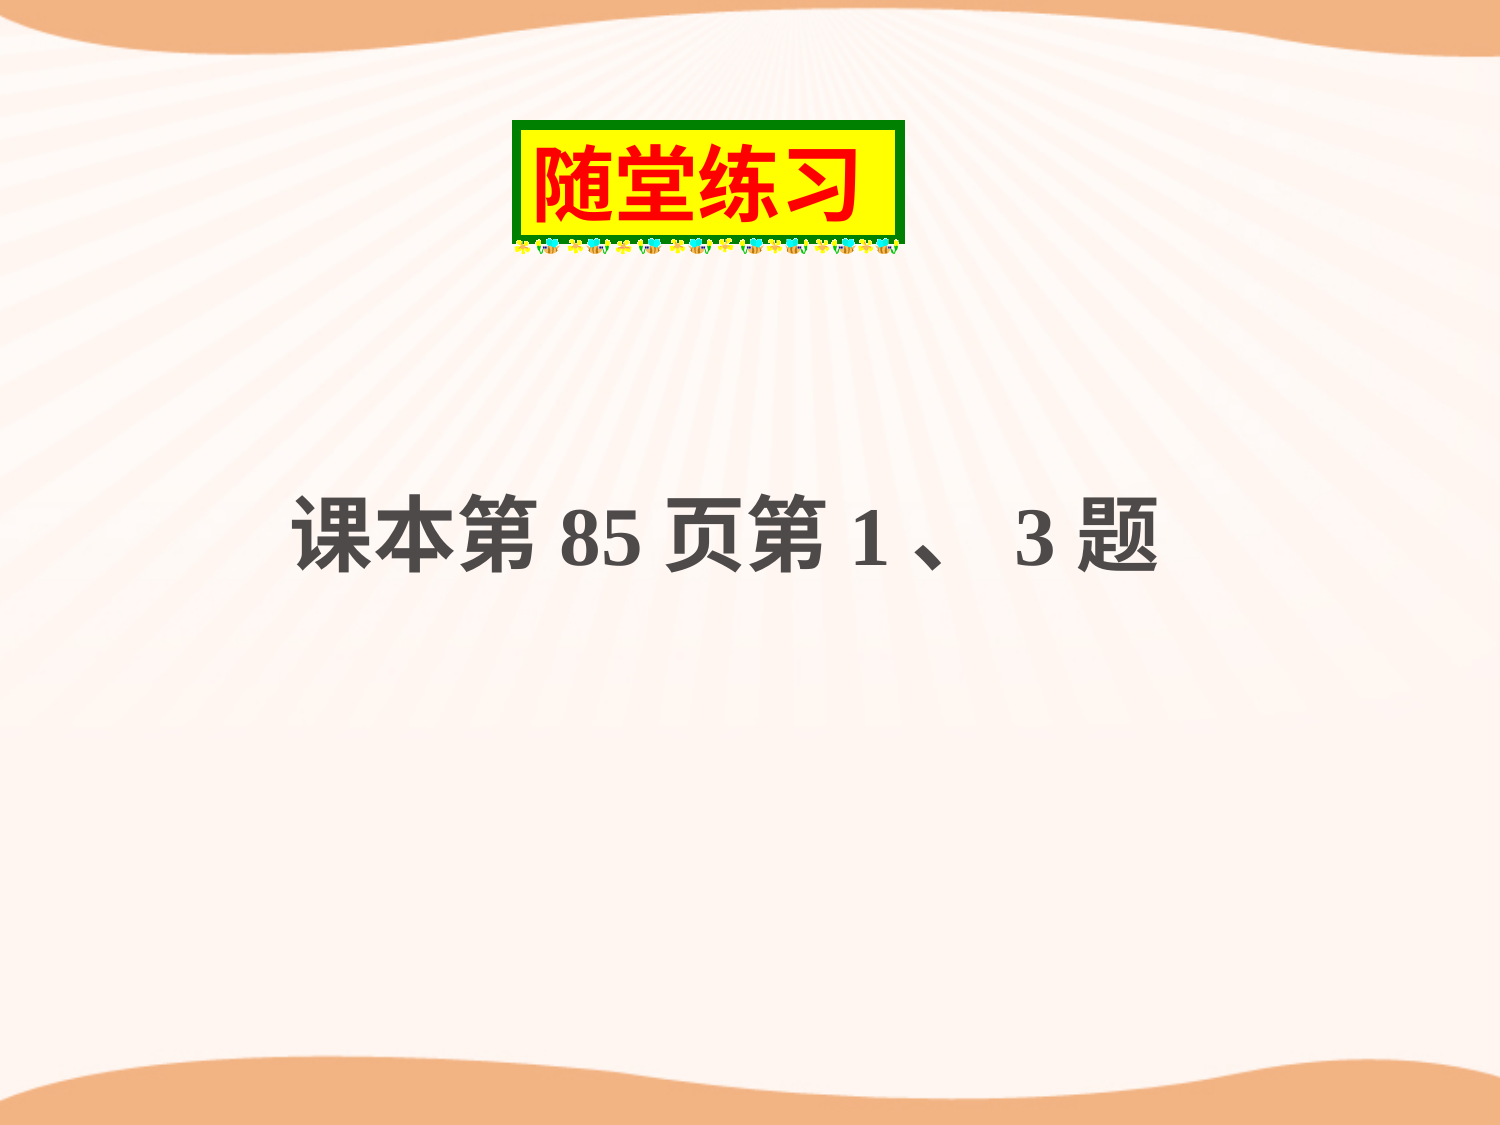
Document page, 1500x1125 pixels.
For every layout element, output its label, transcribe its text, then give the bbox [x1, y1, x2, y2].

picture [0, 0, 1500, 1125]
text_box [512, 124, 900, 255]
text_box 课本第85页第1、3题 [274, 425, 1188, 590]
